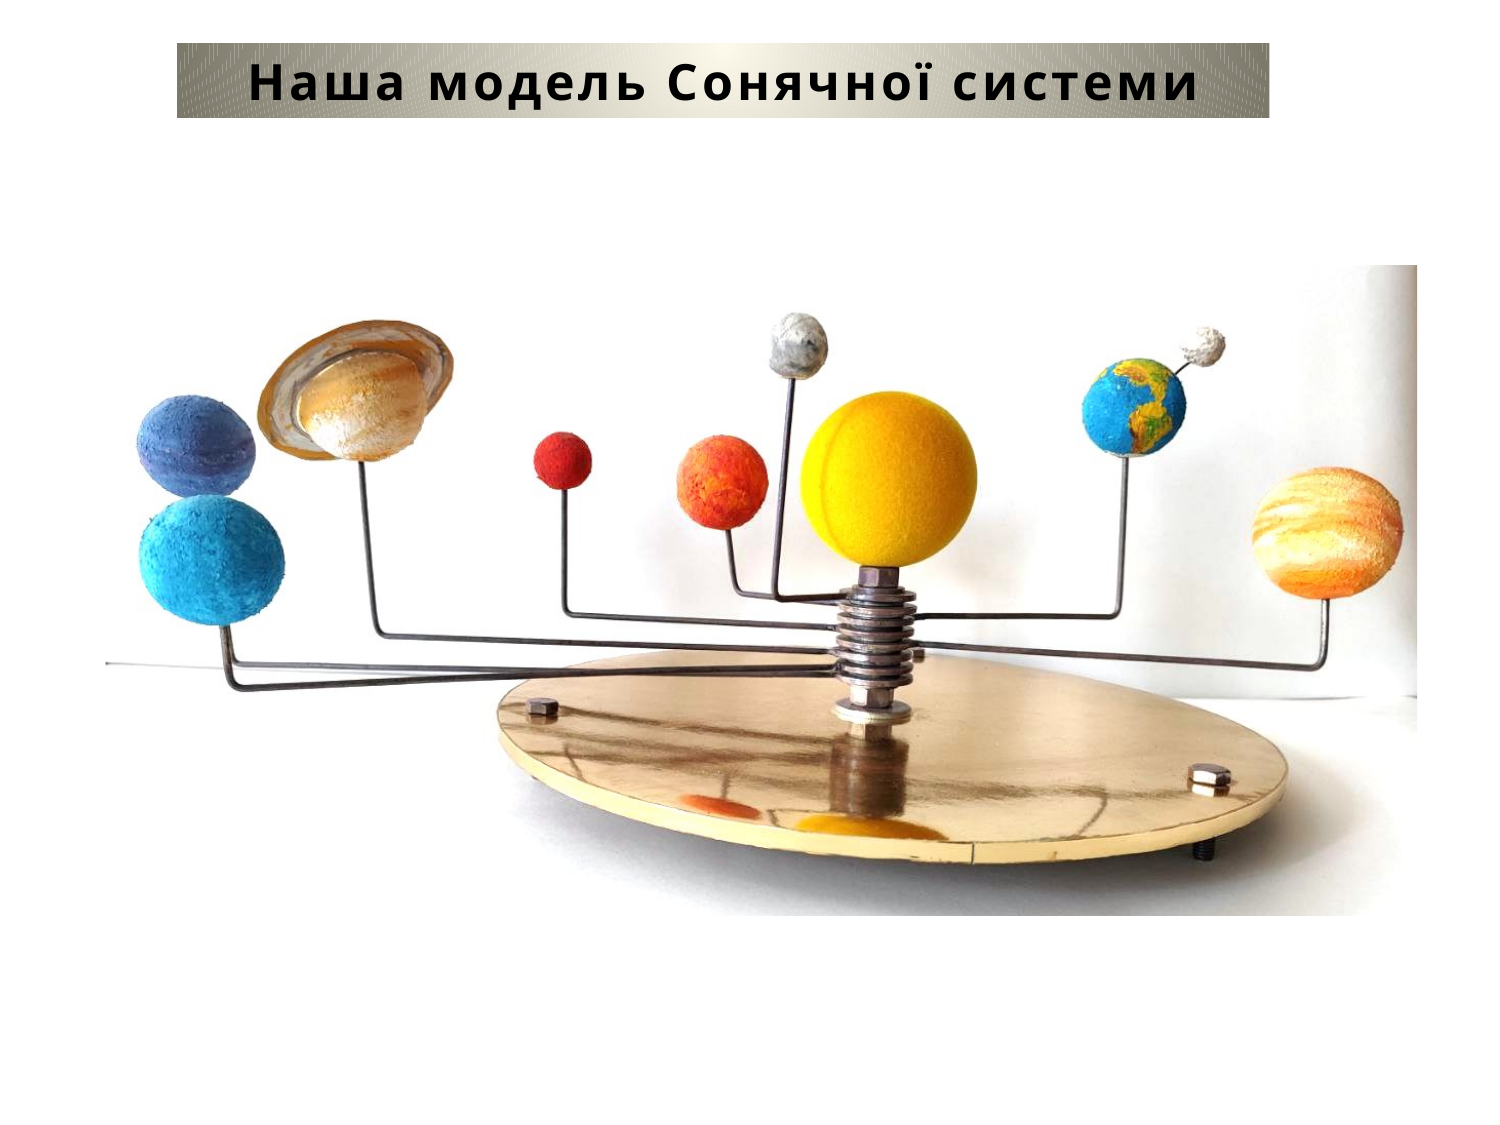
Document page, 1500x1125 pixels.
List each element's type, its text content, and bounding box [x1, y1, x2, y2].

text_box Наша модель Сонячної системи [177, 43, 1270, 118]
picture [105, 265, 1418, 916]
